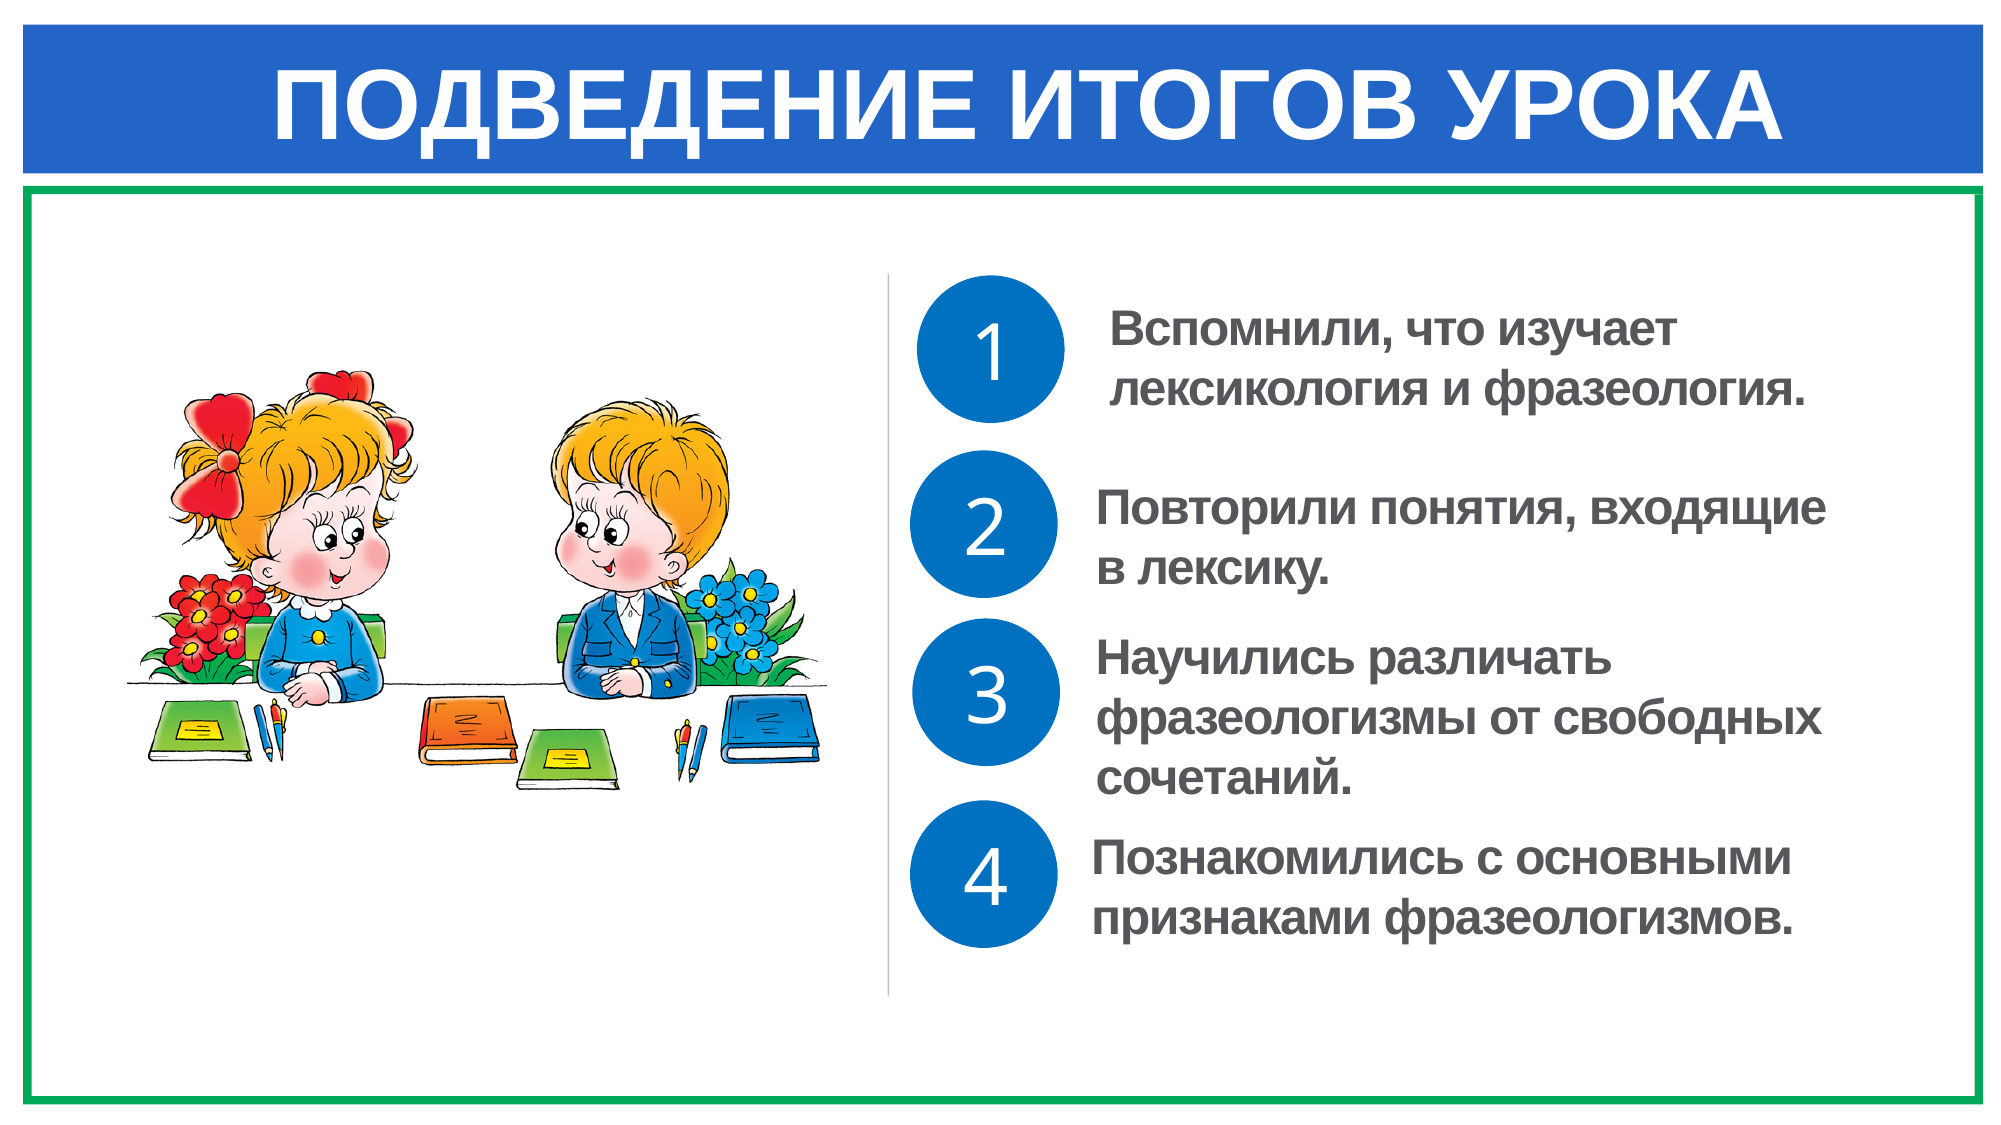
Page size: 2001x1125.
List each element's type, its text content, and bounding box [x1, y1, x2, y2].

picture [127, 316, 827, 841]
text_box Повторили понятия, входящие в лексику. [1063, 458, 1886, 608]
text_box 1 [916, 275, 1065, 424]
text_box Вспомнили, что изучает лексикология и фразеология. [1077, 279, 1911, 431]
text_box 4 [910, 800, 1058, 948]
text_box Познакомились с основными признаками фразеологизмов. [1059, 808, 1888, 961]
text_box Научились различать фразеологизмы от свободных сочетаний. [1063, 608, 1909, 821]
text_box 3 [912, 618, 1060, 767]
title ПОДВЕДЕНИЕ ИТОГОВ УРОКА [229, 0, 1826, 194]
text_box 2 [910, 450, 1058, 598]
